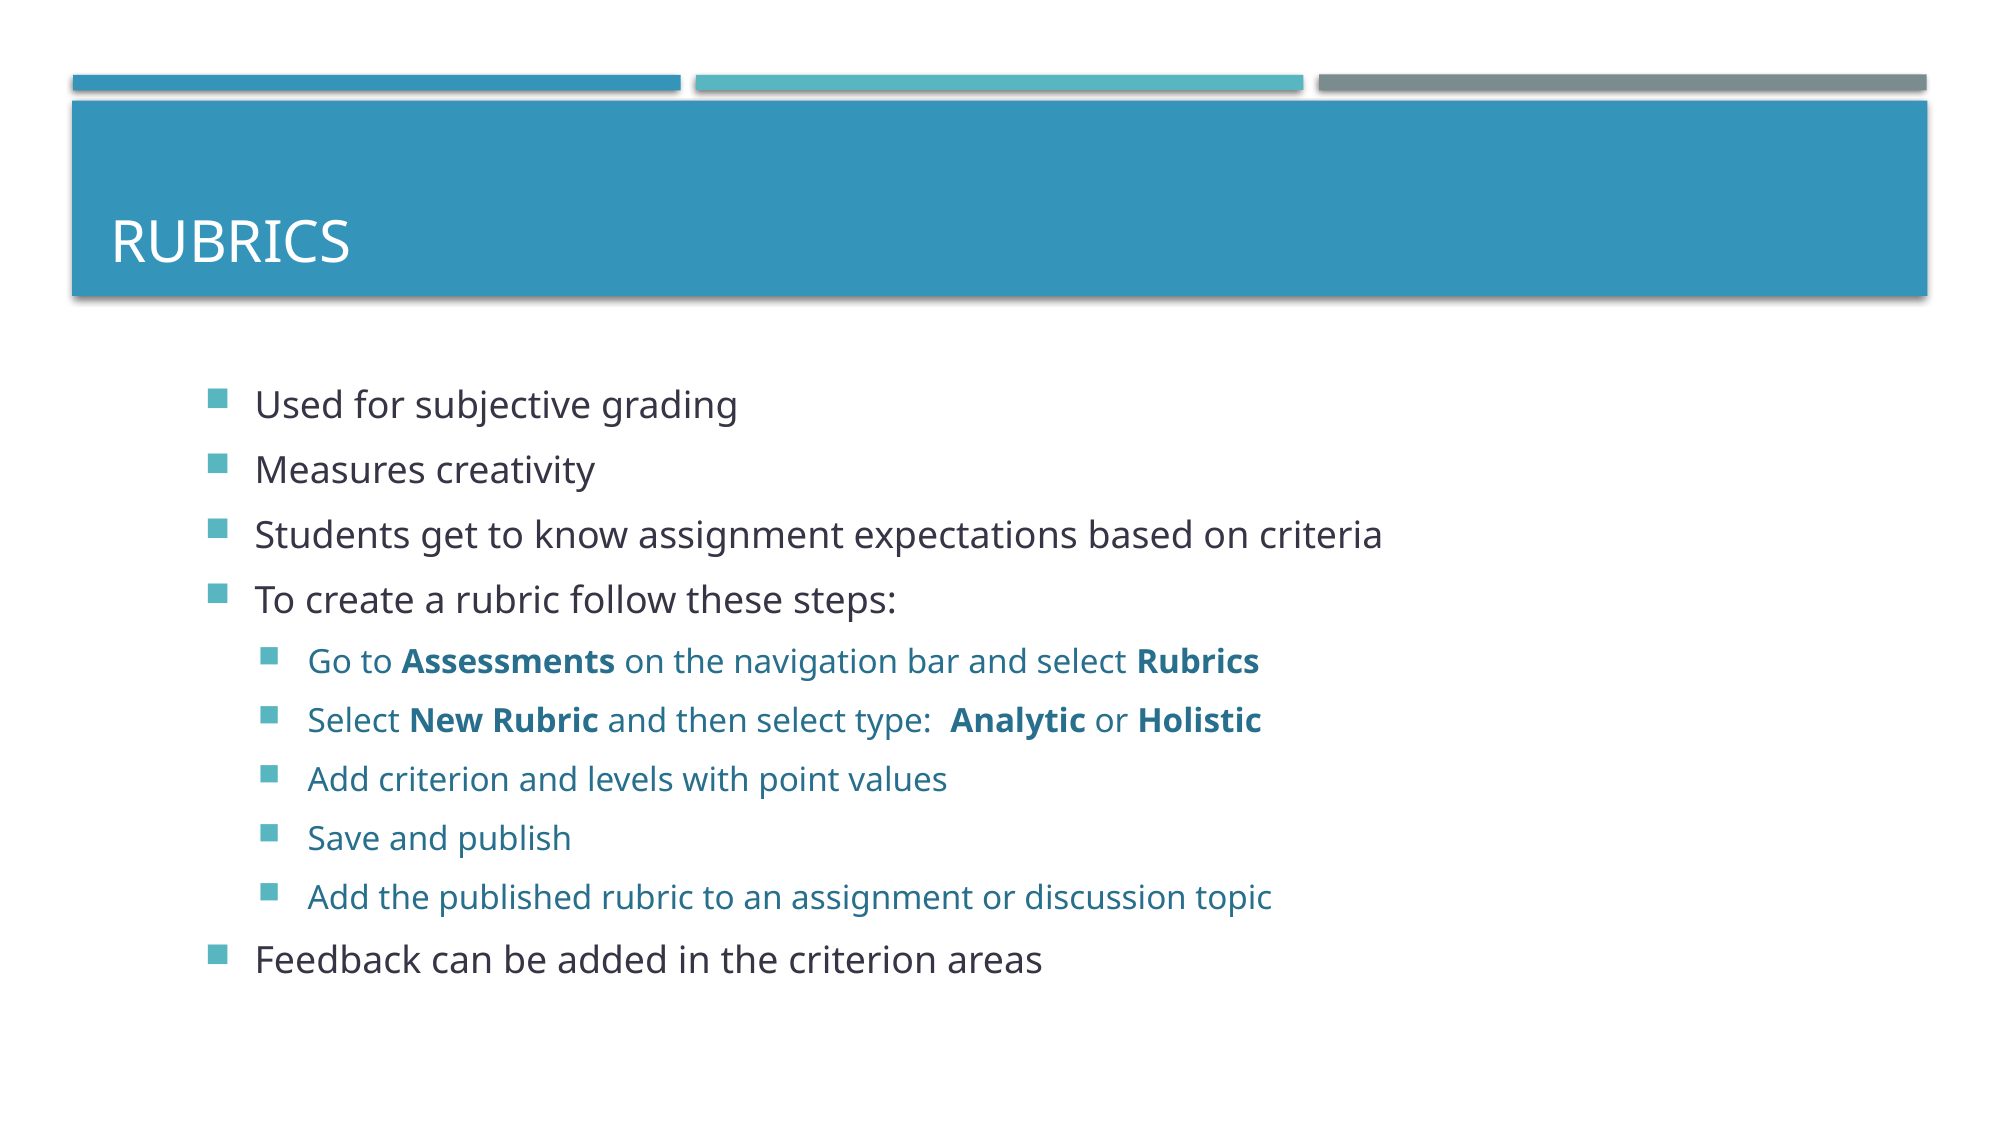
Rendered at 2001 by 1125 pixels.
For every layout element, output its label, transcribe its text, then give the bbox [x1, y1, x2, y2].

list Used for subjective grading Measures creativity Students get to know assignment expectations based on criteria To create a rubric follow these steps: Go to Assessments on the navigation bar and select Rubrics Select New Rubric and then select type: Analytic or Holistic Add criterion and levels with point values Save and publish Add the published rubric to an assignment or discussion topic Feedback can be added in the criterion areas [189, 337, 1638, 1091]
title Rubrics [95, 115, 1905, 282]
